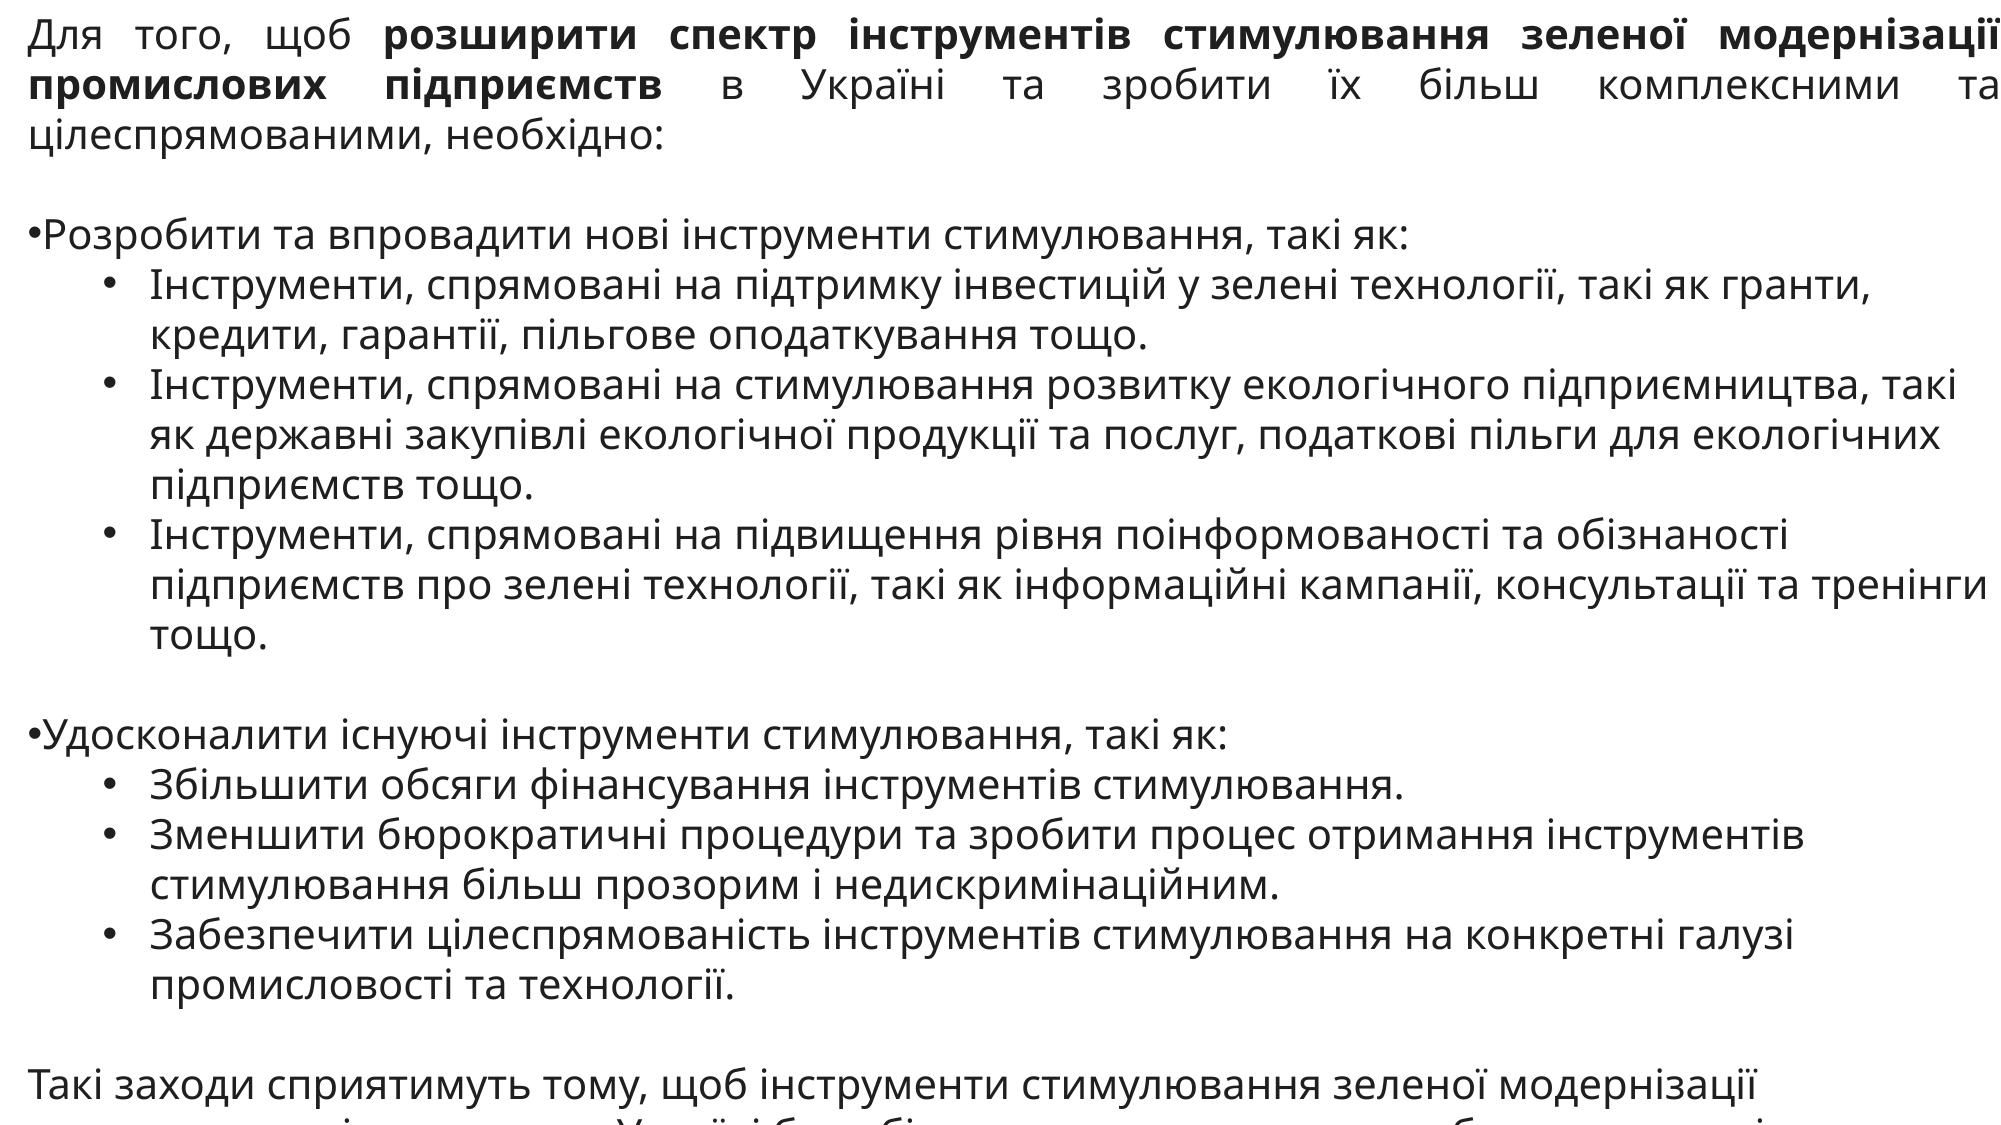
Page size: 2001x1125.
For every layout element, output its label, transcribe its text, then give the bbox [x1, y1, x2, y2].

text_box Для того, щоб розширити спектр інструментів стимулювання зеленої модернізації промислових підприємств в Україні та зробити їх більш комплексними та цілеспрямованими, необхідно: Розробити та впровадити нові інструменти стимулювання, такі як: Інструменти, спрямовані на підтримку інвестицій у зелені технології, такі як гранти, кредити, гарантії, пільгове оподаткування тощо. Інструменти, спрямовані на стимулювання розвитку екологічного підприємництва, такі як державні закупівлі екологічної продукції та послуг, податкові пільги для екологічних підприємств тощо. Інструменти, спрямовані на підвищення рівня поінформованості та обізнаності підприємств про зелені технології, такі як інформаційні кампанії, консультації та тренінги тощо. Удосконалити існуючі інструменти стимулювання, такі як: Збільшити обсяги фінансування інструментів стимулювання. Зменшити бюрократичні процедури та зробити процес отримання інструментів стимулювання більш прозорим і недискримінаційним. Забезпечити цілеспрямованість інструментів стимулювання на конкретні галузі промисловості та технології. Такі заходи сприятимуть тому, щоб інструменти стимулювання зеленої модернізації промислових підприємств в Україні були більш доступними та привабливими для підприємств, що дозволить підвищити рівень зеленої модернізації промисловості та зменшити негативний вплив промисловості на навколишнє середовище. [12, 0, 2000, 1125]
